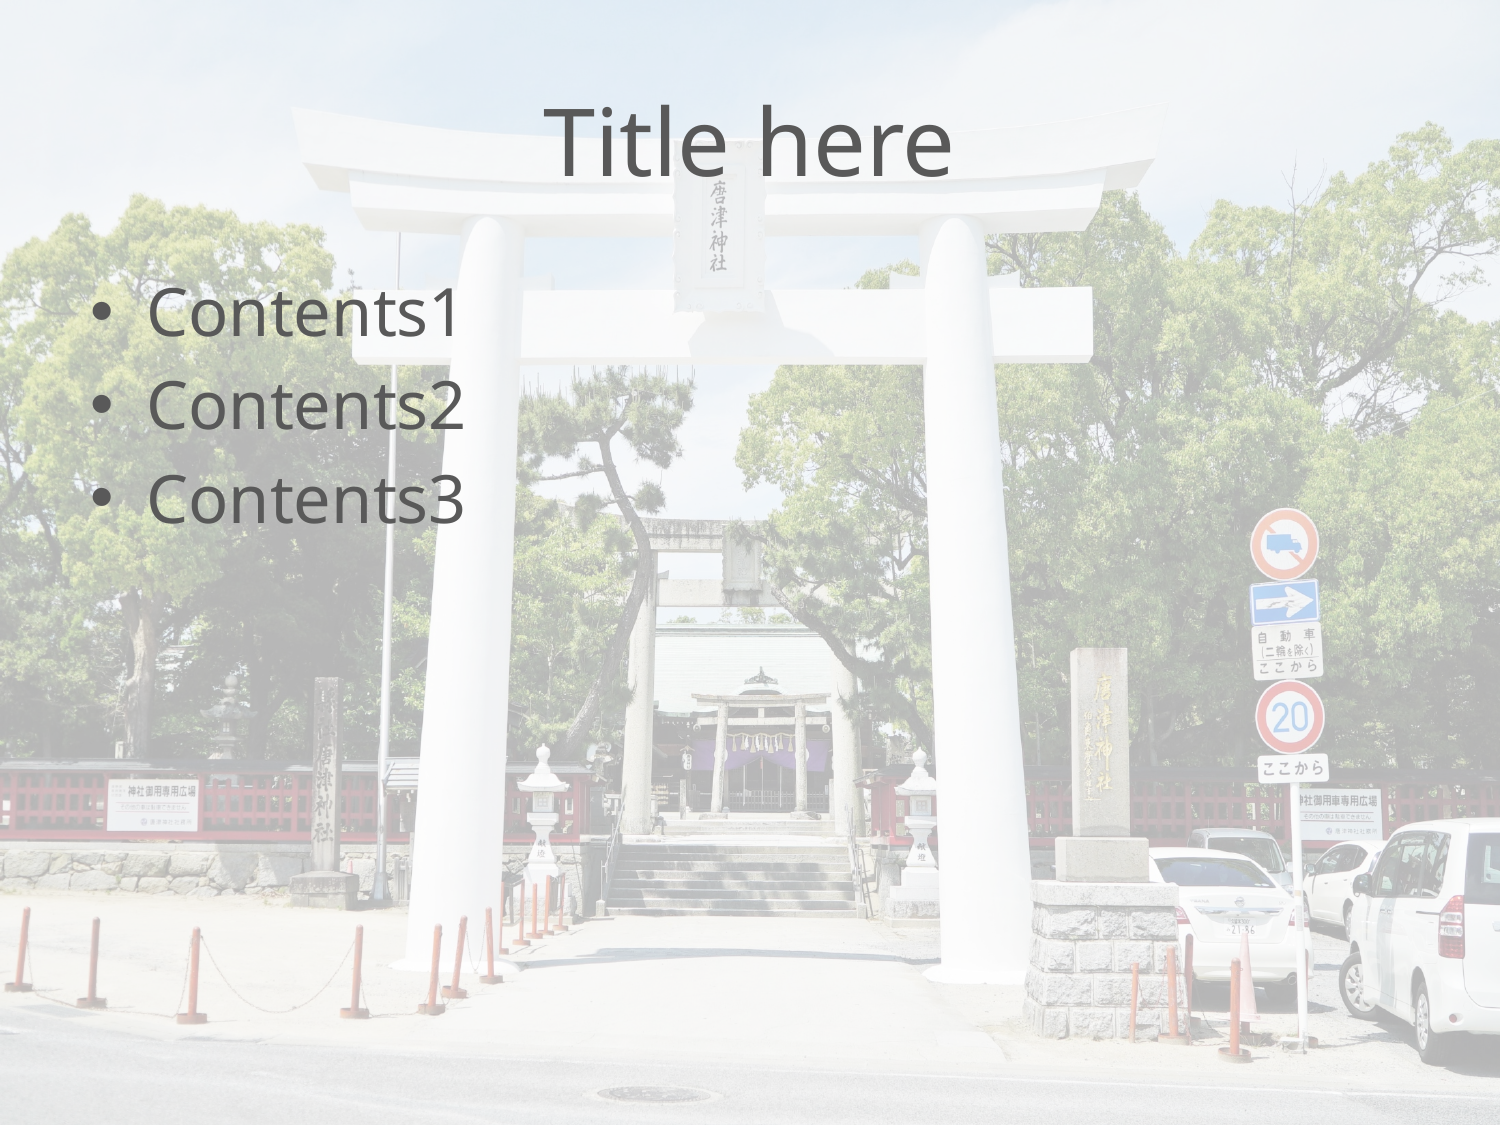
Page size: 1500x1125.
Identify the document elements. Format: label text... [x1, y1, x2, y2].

list Contents1 Contents2 Contents3 [75, 262, 1425, 1005]
text_box [0, 0, 1500, 1125]
title Title here [75, 45, 1425, 233]
